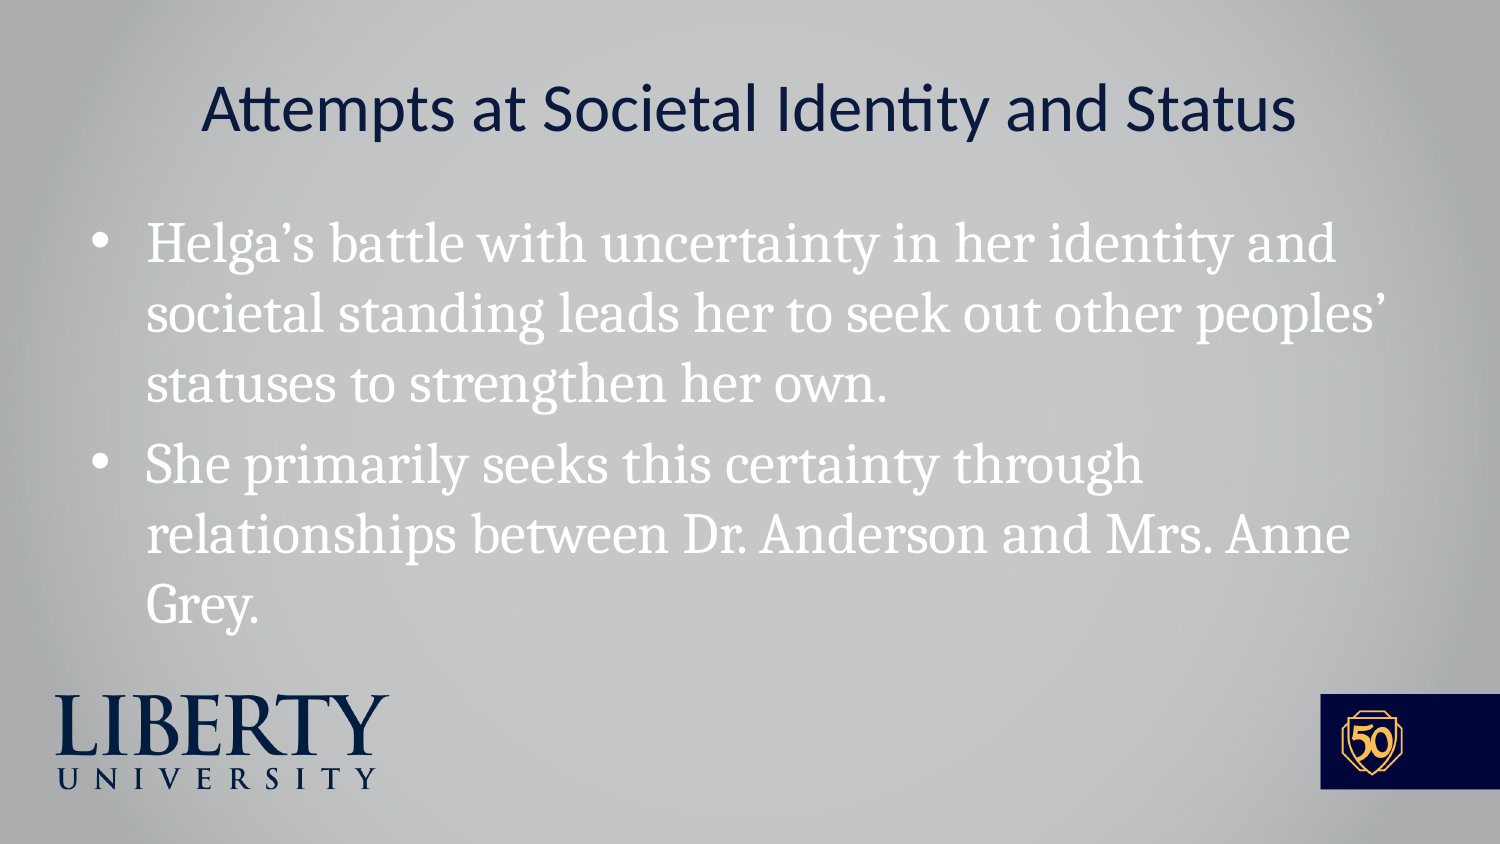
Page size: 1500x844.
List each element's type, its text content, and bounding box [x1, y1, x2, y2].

title Attempts at Societal Identity and Status [75, 33, 1425, 175]
list Helga’s battle with uncertainty in her identity and societal standing leads her to seek out other peoples’ statuses to strengthen her own. She primarily seeks this certainty through relationships between Dr. Anderson and Mrs. Anne Grey. [75, 196, 1425, 754]
picture [0, 0, 1500, 844]
